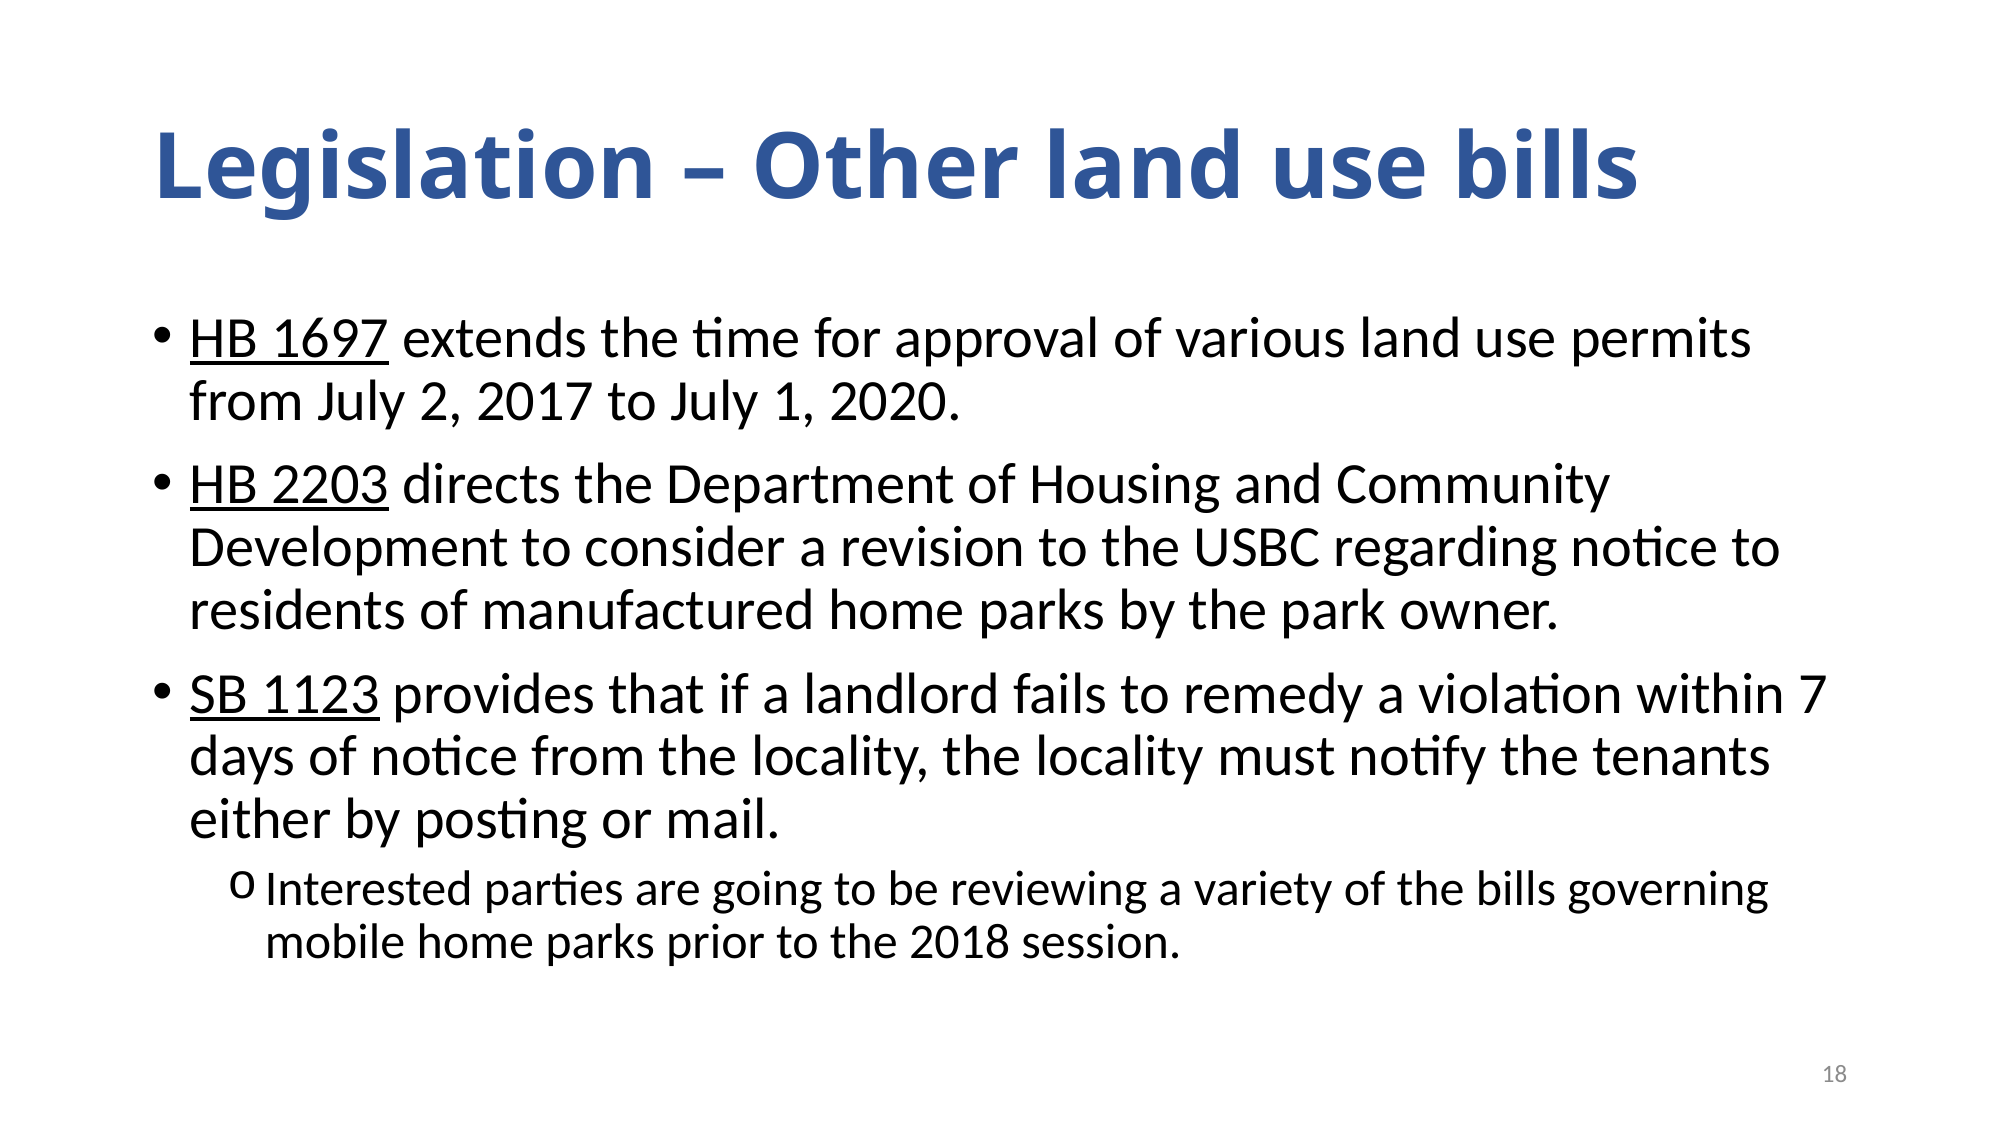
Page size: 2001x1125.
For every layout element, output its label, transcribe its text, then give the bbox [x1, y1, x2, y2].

list HB 1697 extends the time for approval of various land use permits from July 2, 2017 to July 1, 2020. HB 2203 directs the Department of Housing and Community Development to consider a revision to the USBC regarding notice to residents of manufactured home parks by the park owner. SB 1123 provides that if a landlord fails to remedy a violation within 7 days of notice from the locality, the locality must notify the tenants either by posting or mail. Interested parties are going to be reviewing a variety of the bills governing mobile home parks prior to the 2018 session. [137, 299, 1863, 1014]
title Legislation – Other land use bills [137, 59, 1863, 278]
slide_number 18 [1412, 1042, 1863, 1103]
